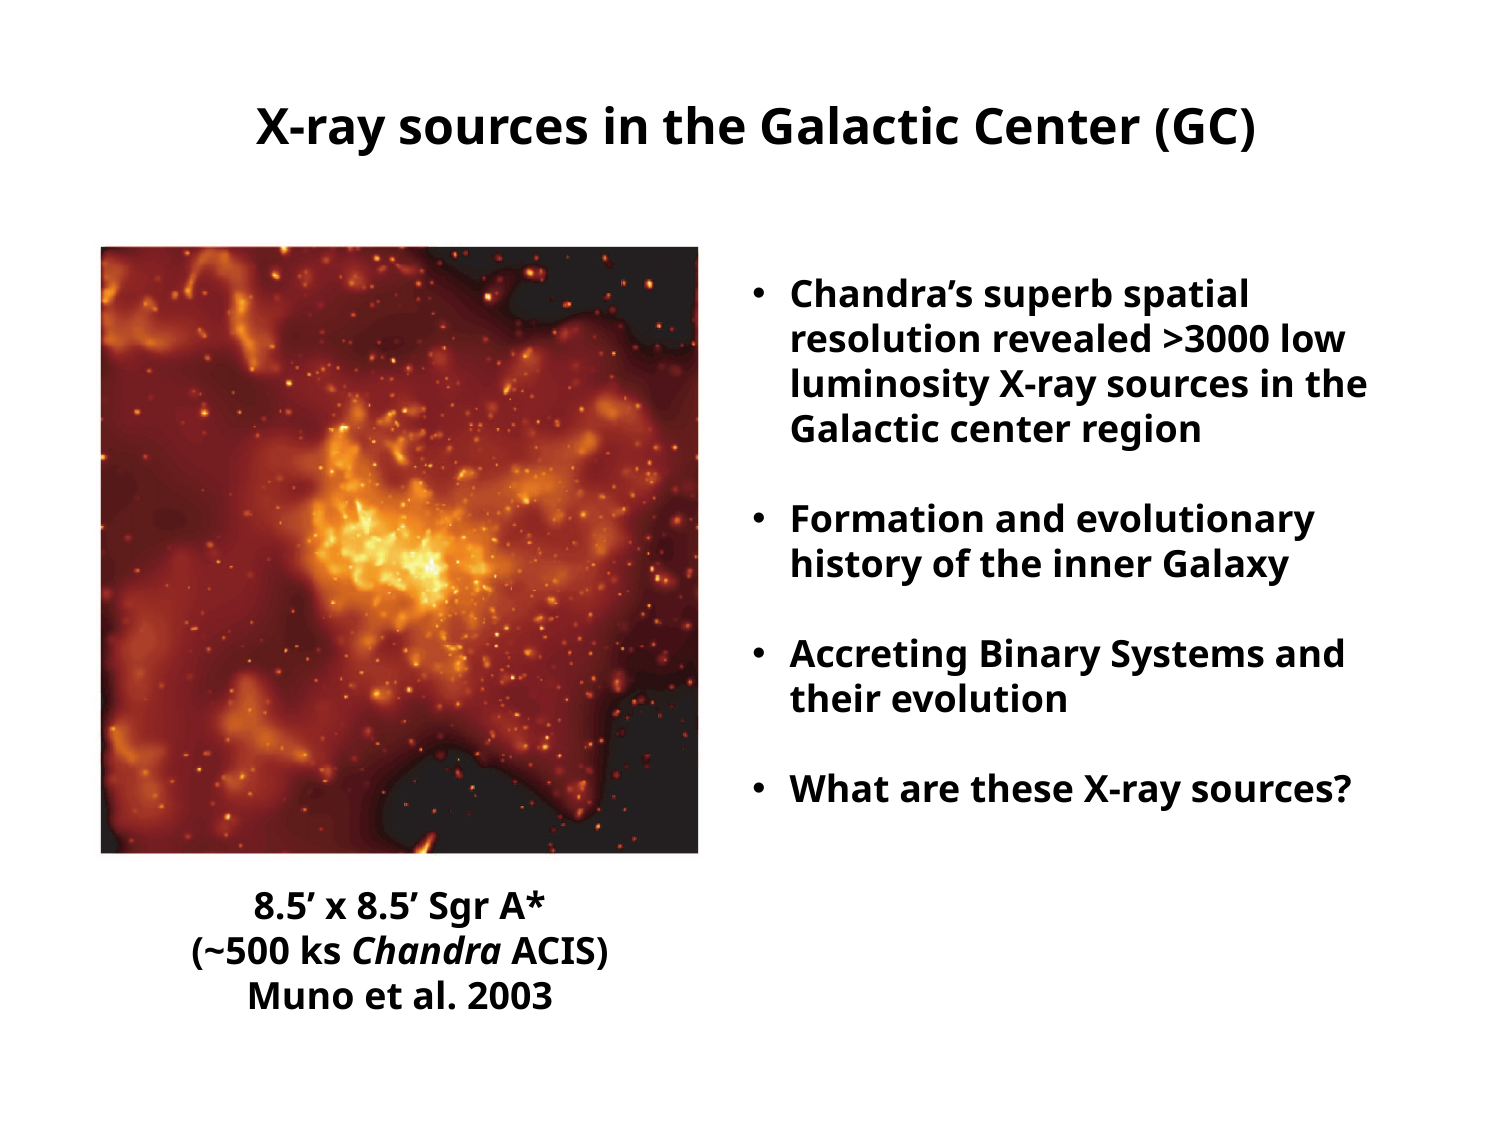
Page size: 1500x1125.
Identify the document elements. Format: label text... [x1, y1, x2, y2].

picture [87, 237, 709, 864]
text_box 8.5’ x 8.5’ Sgr A* (~500 ks Chandra ACIS) Muno et al. 2003 [112, 874, 688, 1025]
text_box Chandra’s superb spatial resolution revealed >3000 low luminosity X-ray sources in the Galactic center region Formation and evolutionary history of the inner Galaxy Accreting Binary Systems and their evolution What are these X-ray sources? [737, 262, 1438, 818]
text_box X-ray sources in the Galactic Center (GC) [224, 87, 1288, 163]
